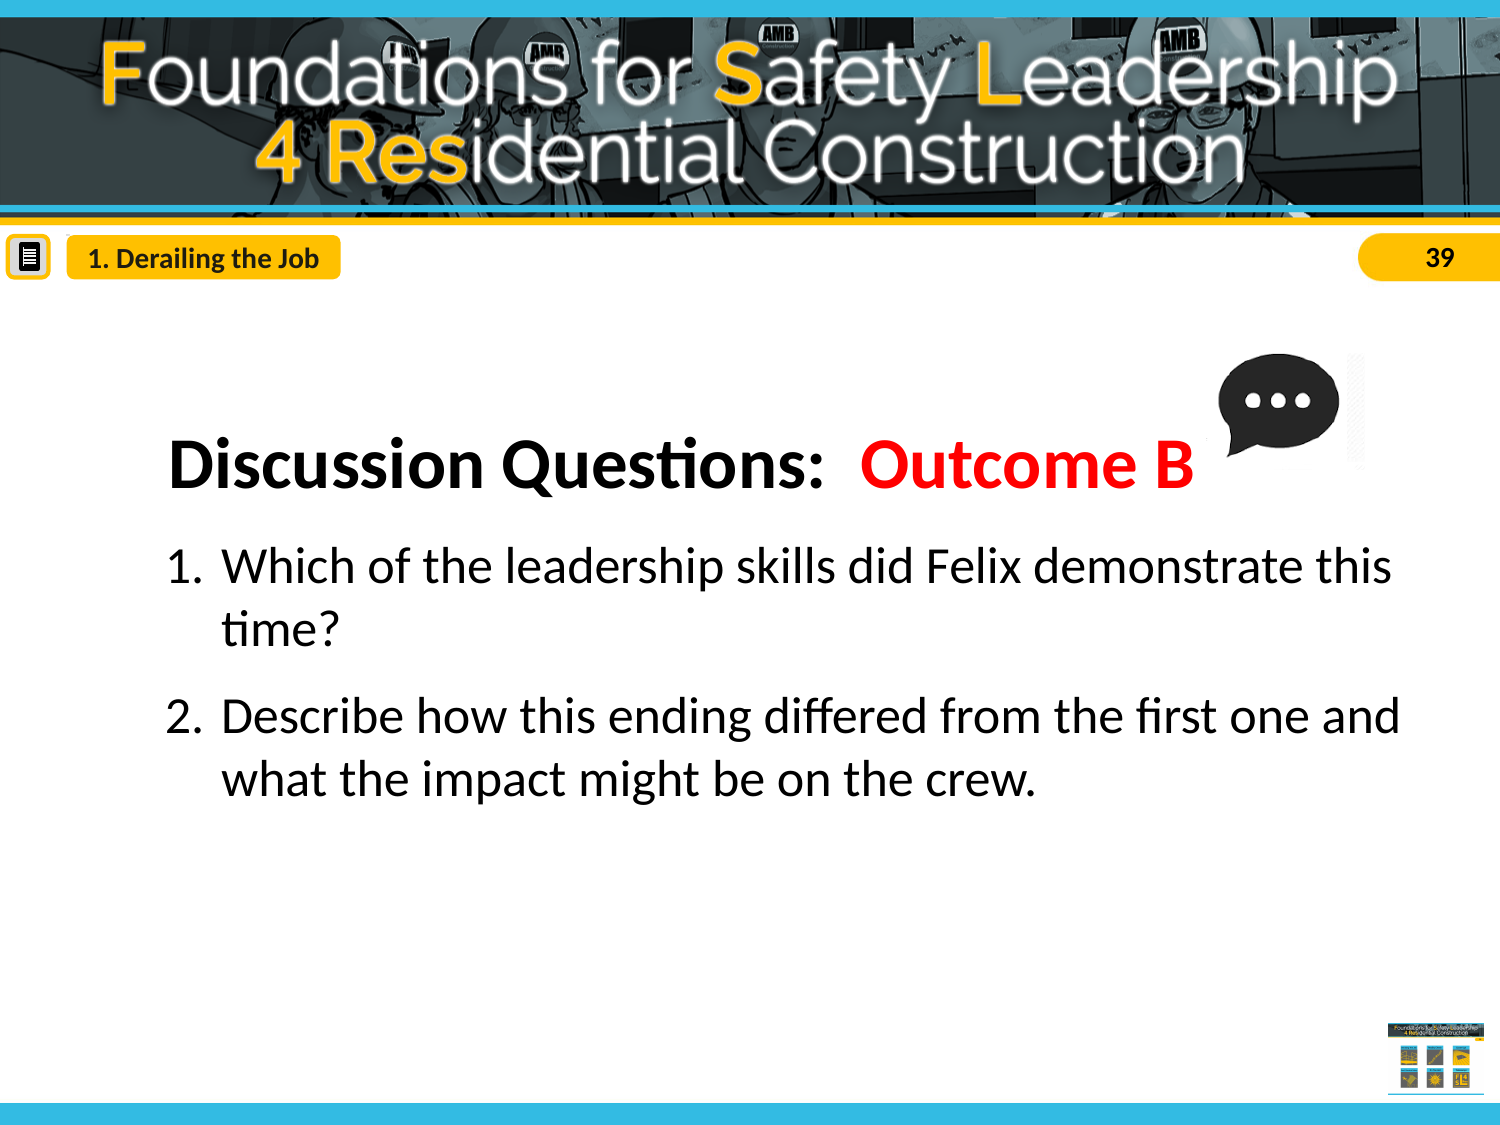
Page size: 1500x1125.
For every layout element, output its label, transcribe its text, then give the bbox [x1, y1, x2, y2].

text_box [1386, 1023, 1484, 1095]
text_box Which of the leadership skills did Felix demonstrate this time? Describe how this ending differed from the first one and what the impact might be on the crew. [150, 524, 1435, 814]
text_box Discussion Questions: Outcome B [147, 417, 1362, 502]
picture [0, 0, 1500, 1125]
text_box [7, 234, 341, 280]
